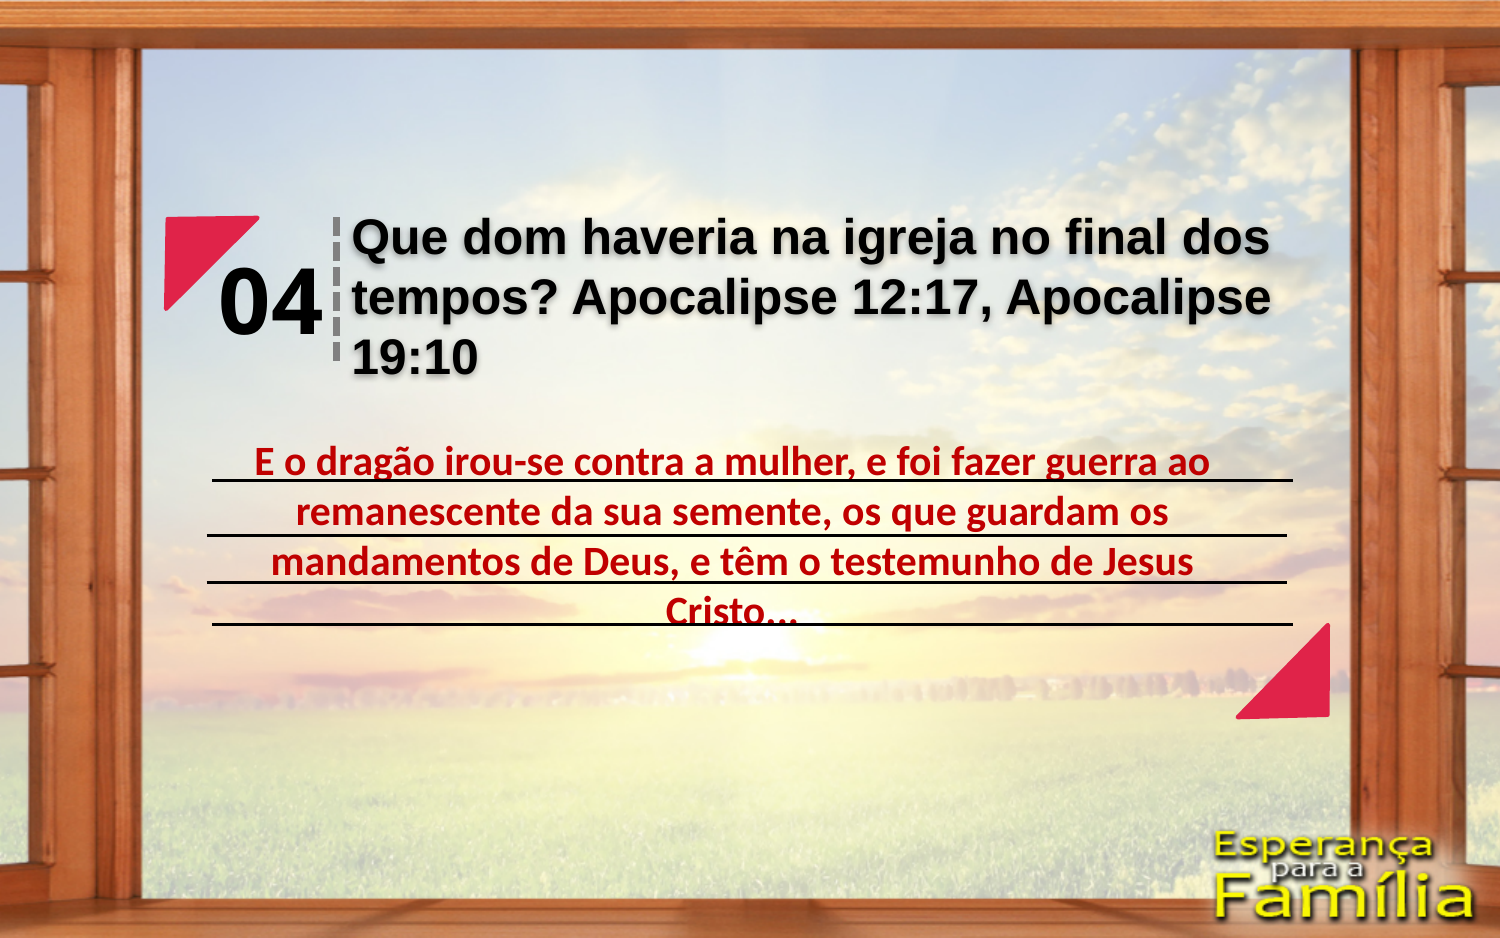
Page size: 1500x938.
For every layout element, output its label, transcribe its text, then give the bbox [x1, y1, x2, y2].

text_box E o dragão irou-se contra a mulher, e foi fazer guerra ao remanescente da sua semente, os que guardam os mandamentos de Deus, e têm o testemunho de Jesus Cristo... [207, 542, 1258, 581]
text_box E o dragão irou-se contra a mulher, e foi fazer guerra ao remanescente da sua semente, os que guardam os mandamentos de Deus, e têm o testemunho de Jesus Cristo... [207, 589, 1258, 642]
text_box [1235, 622, 1331, 720]
text_box Que dom haveria na igreja no final dos tempos? Apocalipse 12:17, Apocalipse 19:10 [336, 196, 1306, 392]
text_box [163, 215, 260, 311]
text_box E o dragão irou-se contra a mulher, e foi fazer guerra ao remanescente da sua semente, os que guardam os mandamentos de Deus, e têm o testemunho de Jesus Cristo... [207, 426, 1258, 534]
text_box 04 [203, 235, 330, 361]
picture [0, 0, 1500, 938]
